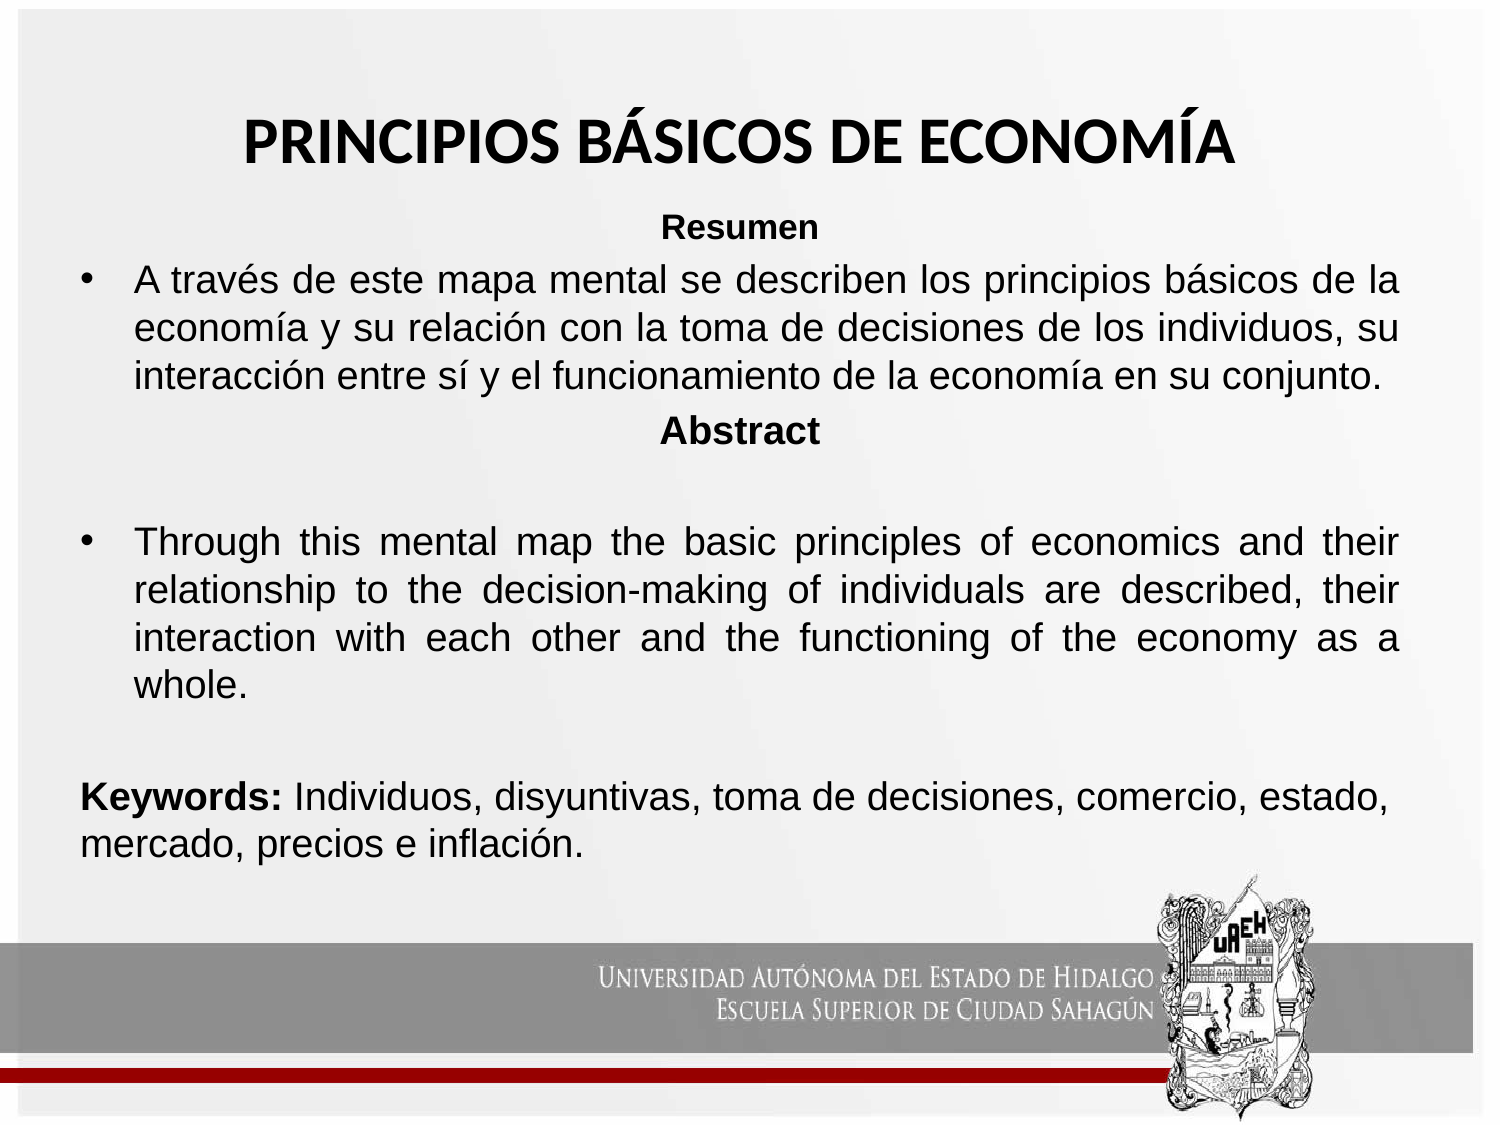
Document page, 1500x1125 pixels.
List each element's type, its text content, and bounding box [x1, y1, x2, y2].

picture [0, 0, 1500, 1125]
list Resumen A través de este mapa mental se describen los principios básicos de la economía y su relación con la toma de decisiones de los individuos, su interacción entre sí y el funcionamiento de la economía en su conjunto. Abstract Through this mental map the basic principles of economics and their relationship to the decision-making of individuals are described, their interaction with each other and the functioning of the economy as a whole. Keywords: Individuos, disyuntivas, toma de decisiones, comercio, estado, mercado, precios e inflación. [64, 196, 1415, 875]
title PRINCIPIOS BÁSICOS DE ECONOMÍA [64, 42, 1415, 196]
